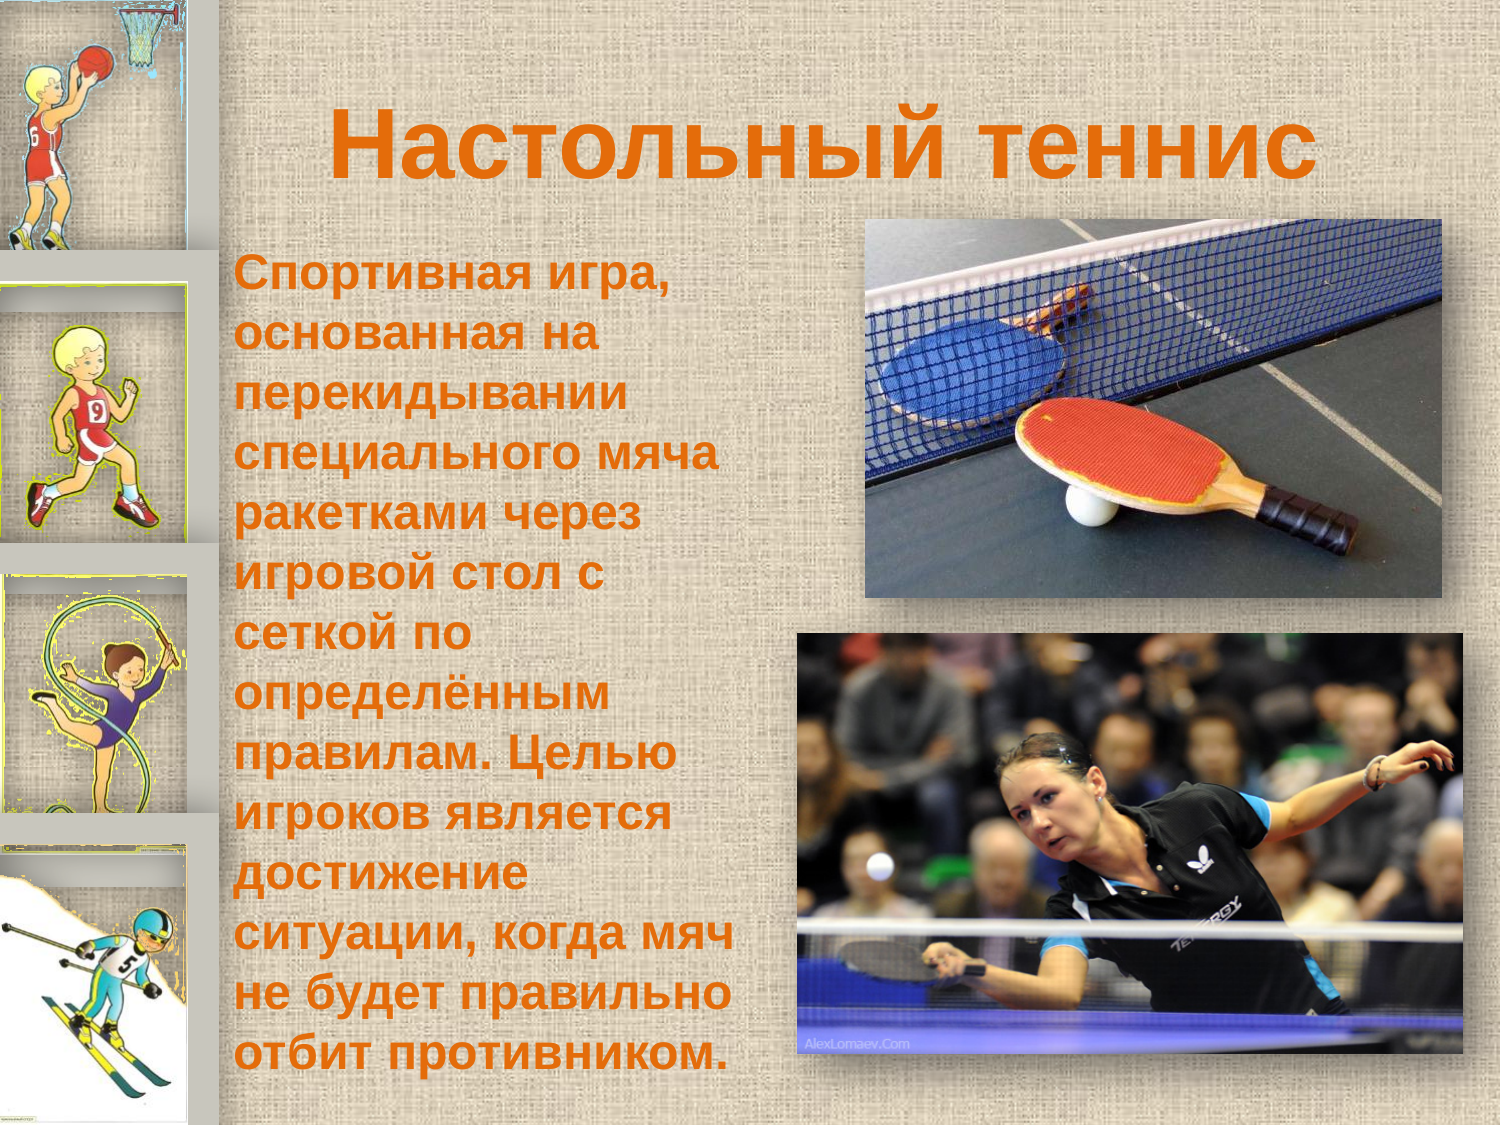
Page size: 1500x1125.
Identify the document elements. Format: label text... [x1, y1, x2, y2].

picture [0, 574, 187, 813]
picture [0, 281, 188, 543]
title Настольный теннис [222, 45, 1425, 233]
list Спортивная игра, основанная на перекидывании специального мяча ракетками через игровой стол с сеткой по определённым правилам. Целью игроков является достижение ситуации, когда мяч не будет правильно отбит противником. [218, 231, 770, 975]
picture [0, 844, 188, 1125]
picture [219, 0, 1500, 1125]
picture [0, 0, 188, 250]
